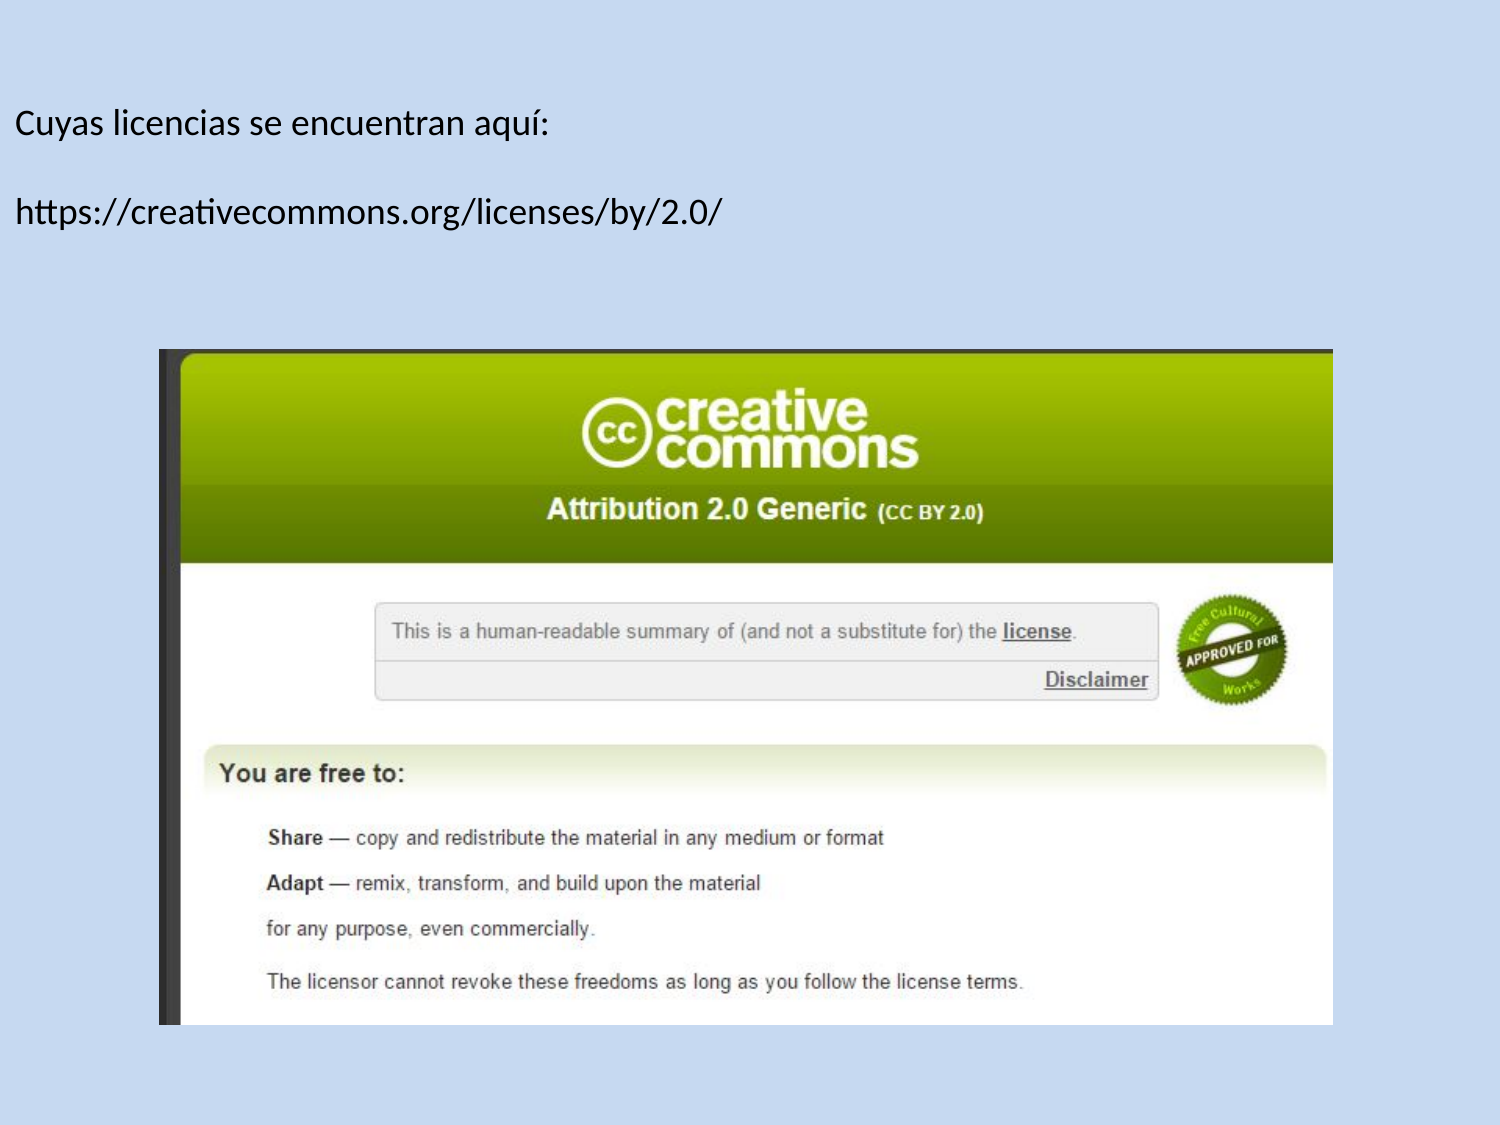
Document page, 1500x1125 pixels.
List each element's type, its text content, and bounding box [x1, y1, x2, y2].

text_box Cuyas licencias se encuentran aquí: https://creativecommons.org/licenses/by/2.0/ [0, 90, 739, 240]
picture [159, 349, 1333, 1026]
